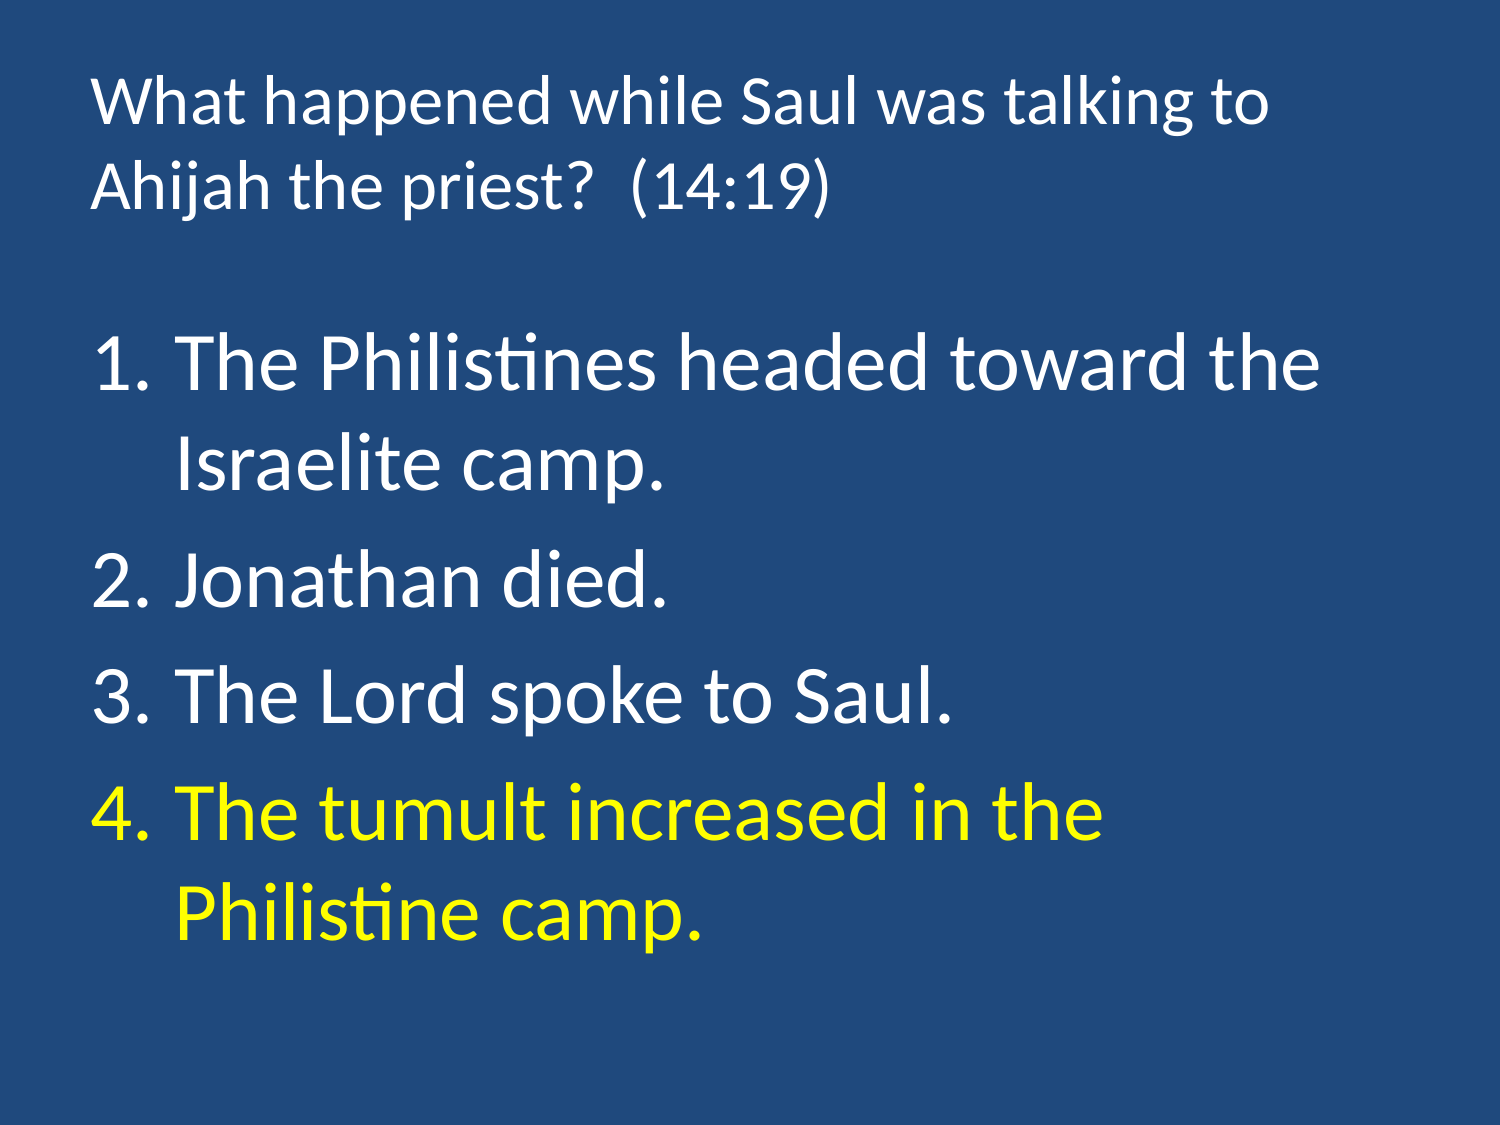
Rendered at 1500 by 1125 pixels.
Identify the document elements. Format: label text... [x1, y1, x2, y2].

title What happened while Saul was talking to Ahijah the priest? (14:19) [75, 45, 1425, 233]
list The Philistines headed toward the Israelite camp. Jonathan died. The Lord spoke to Saul. The tumult increased in the Philistine camp. [75, 299, 1425, 1005]
